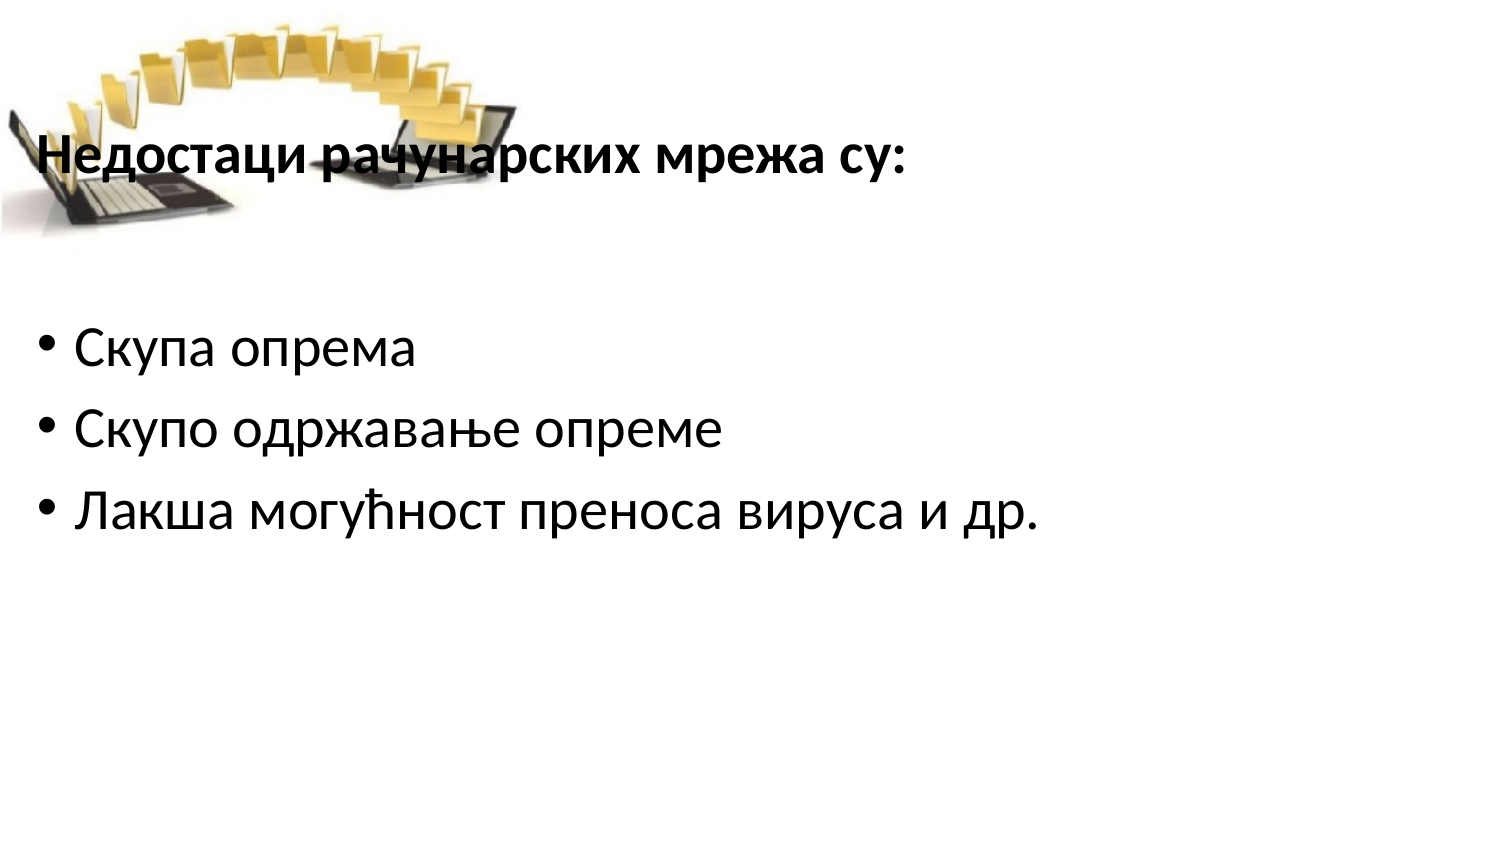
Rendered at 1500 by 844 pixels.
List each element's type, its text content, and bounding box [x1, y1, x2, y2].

list Недостаци рачунарских мрежа су: Скупа опрема Скупо одржавање опреме Лакша могућност преноса вируса и др. [23, 108, 1477, 735]
